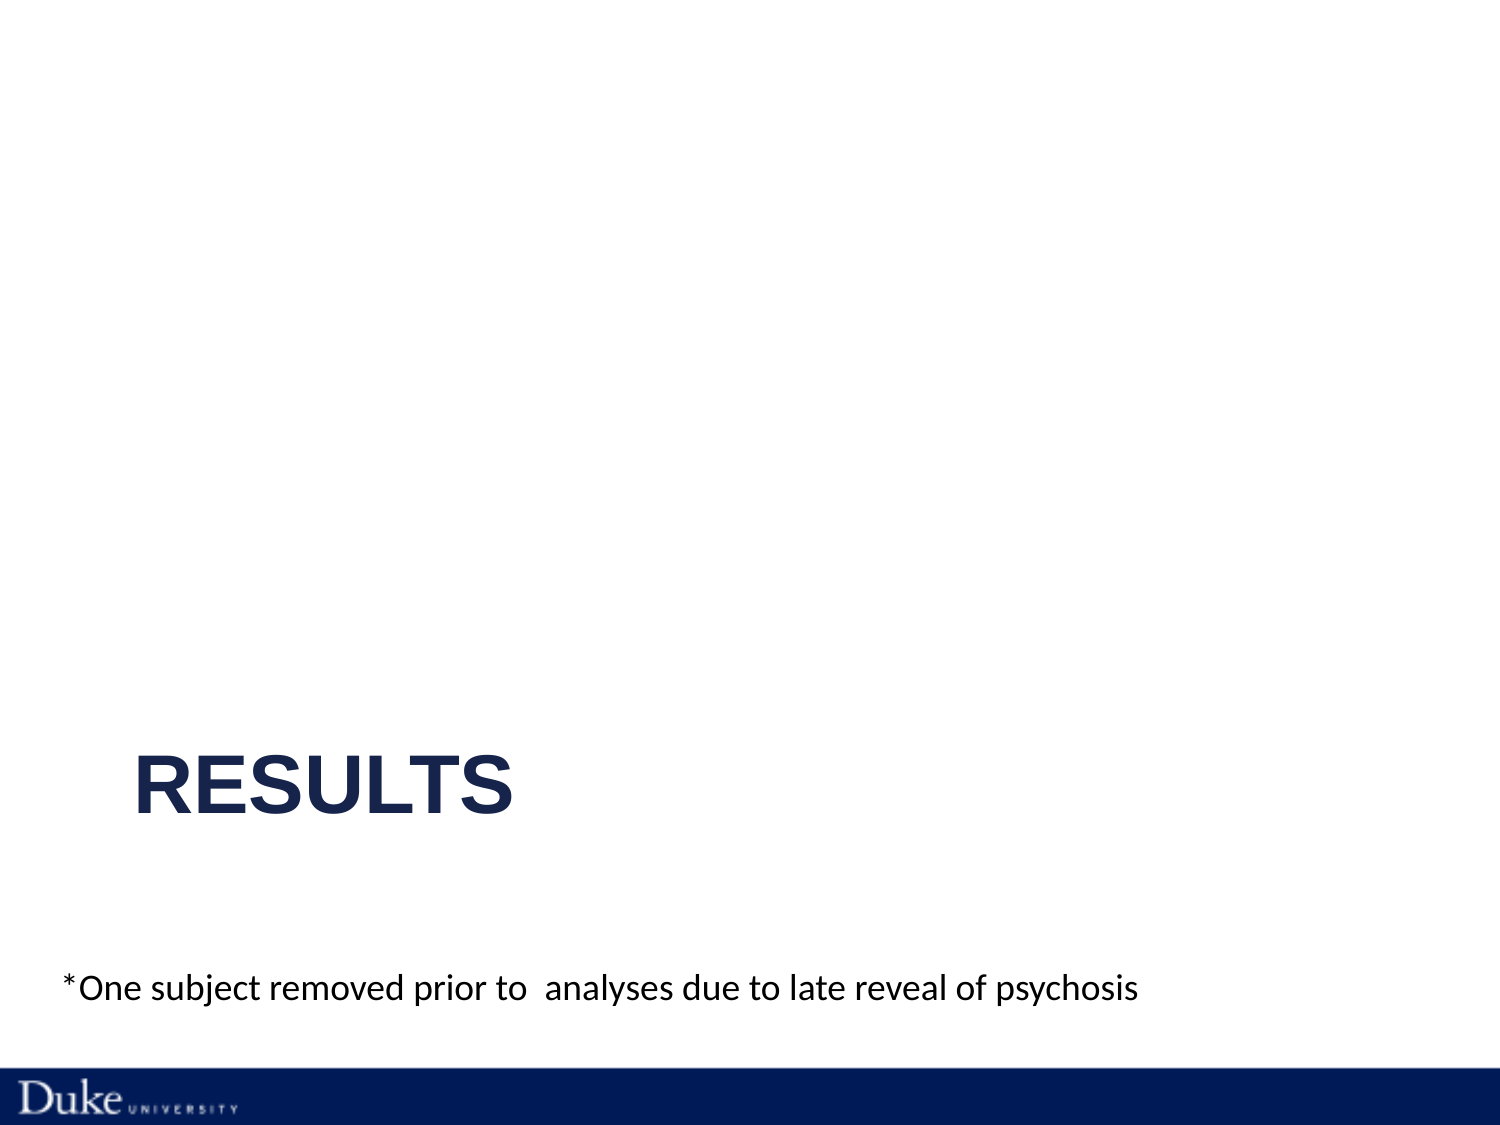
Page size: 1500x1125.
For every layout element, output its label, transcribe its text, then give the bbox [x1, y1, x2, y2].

title RESULTS [118, 722, 1394, 947]
picture [0, 0, 1500, 1125]
text_box *One subject removed prior to analyses due to late reveal of psychosis [45, 955, 1155, 1016]
